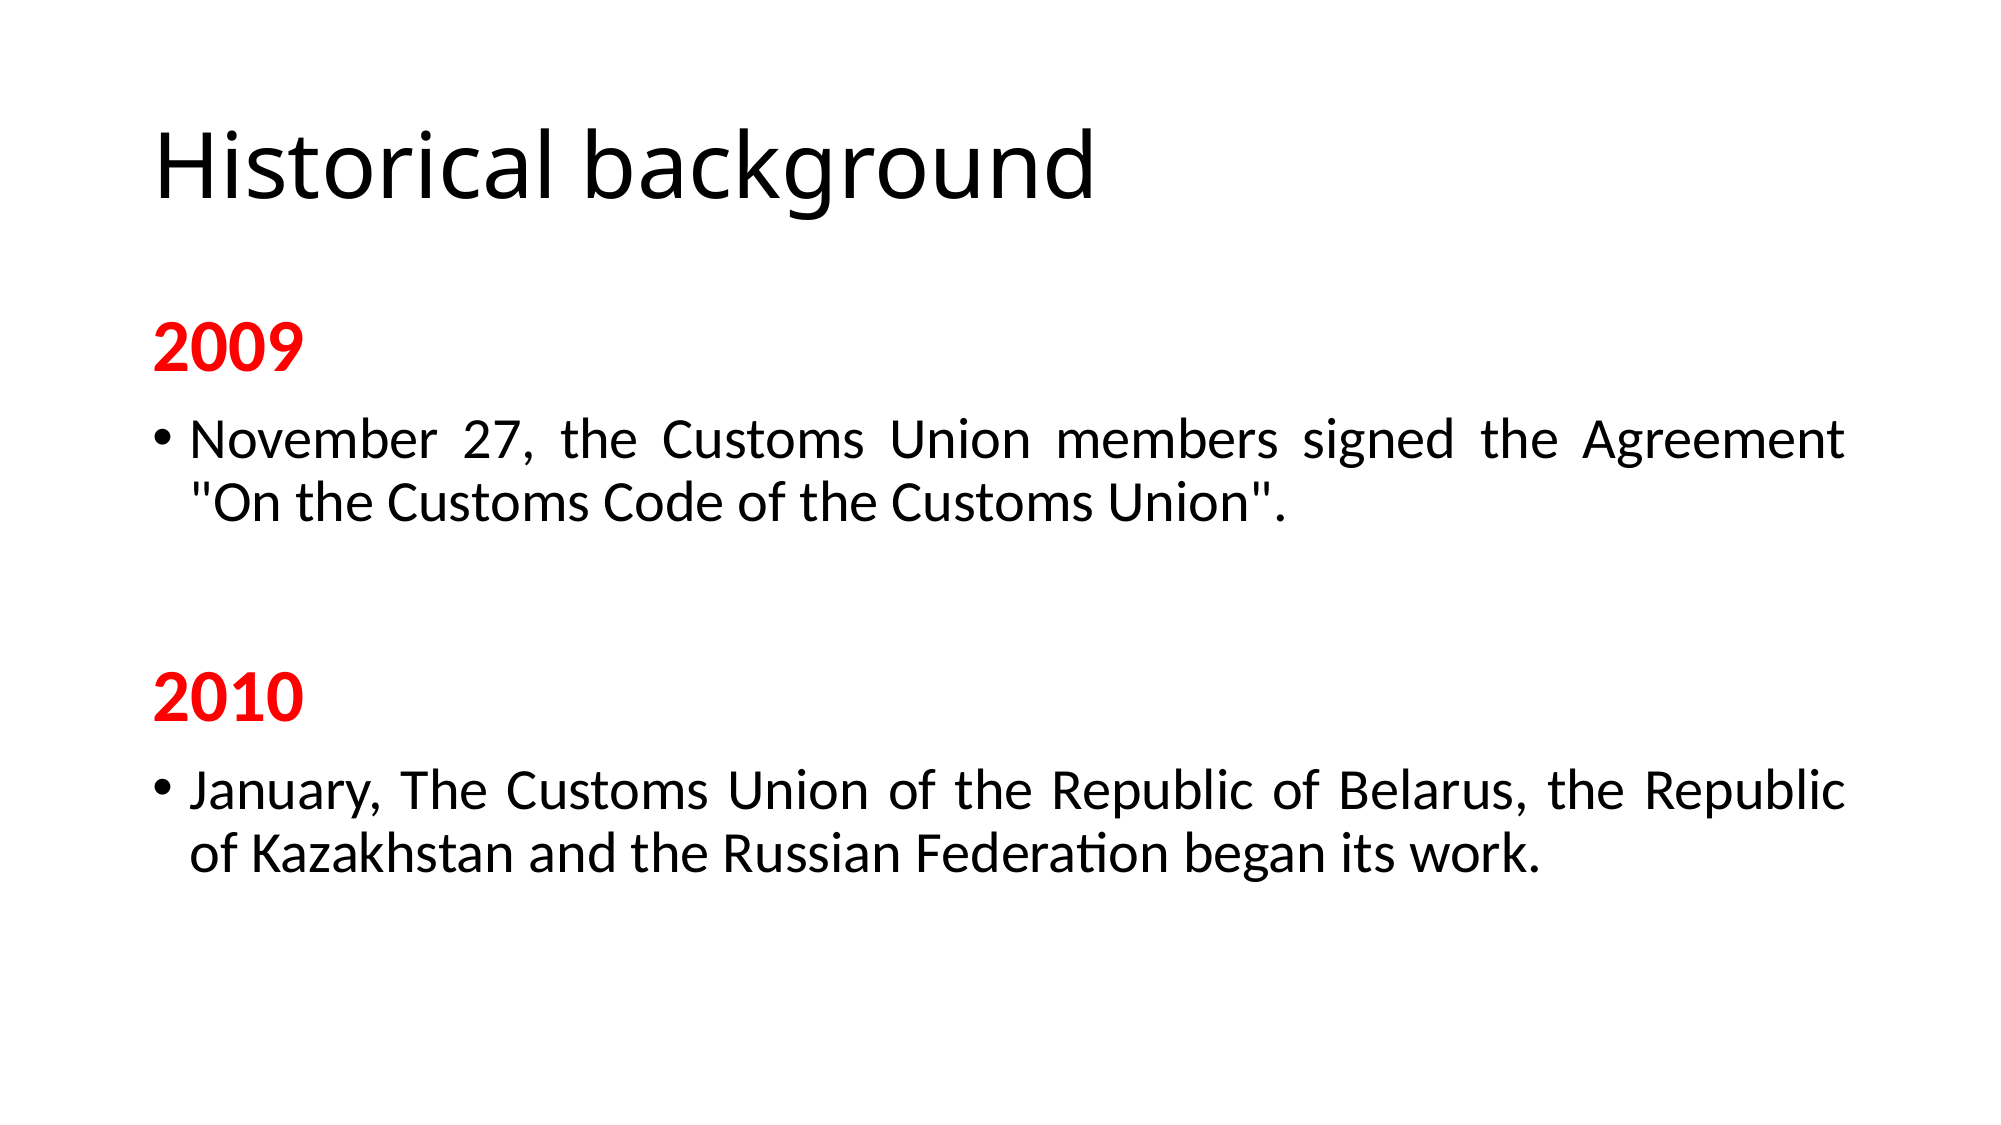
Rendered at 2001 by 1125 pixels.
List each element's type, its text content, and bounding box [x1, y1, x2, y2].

title Historical background [137, 59, 1863, 278]
list 2009 November 27, the Customs Union members signed the Agreement "On the Customs Code of the Customs Union". 2010 January, The Customs Union of the Republic of Belarus, the Republic of Kazakhstan and the Russian Federation began its work. [137, 299, 1863, 1014]
